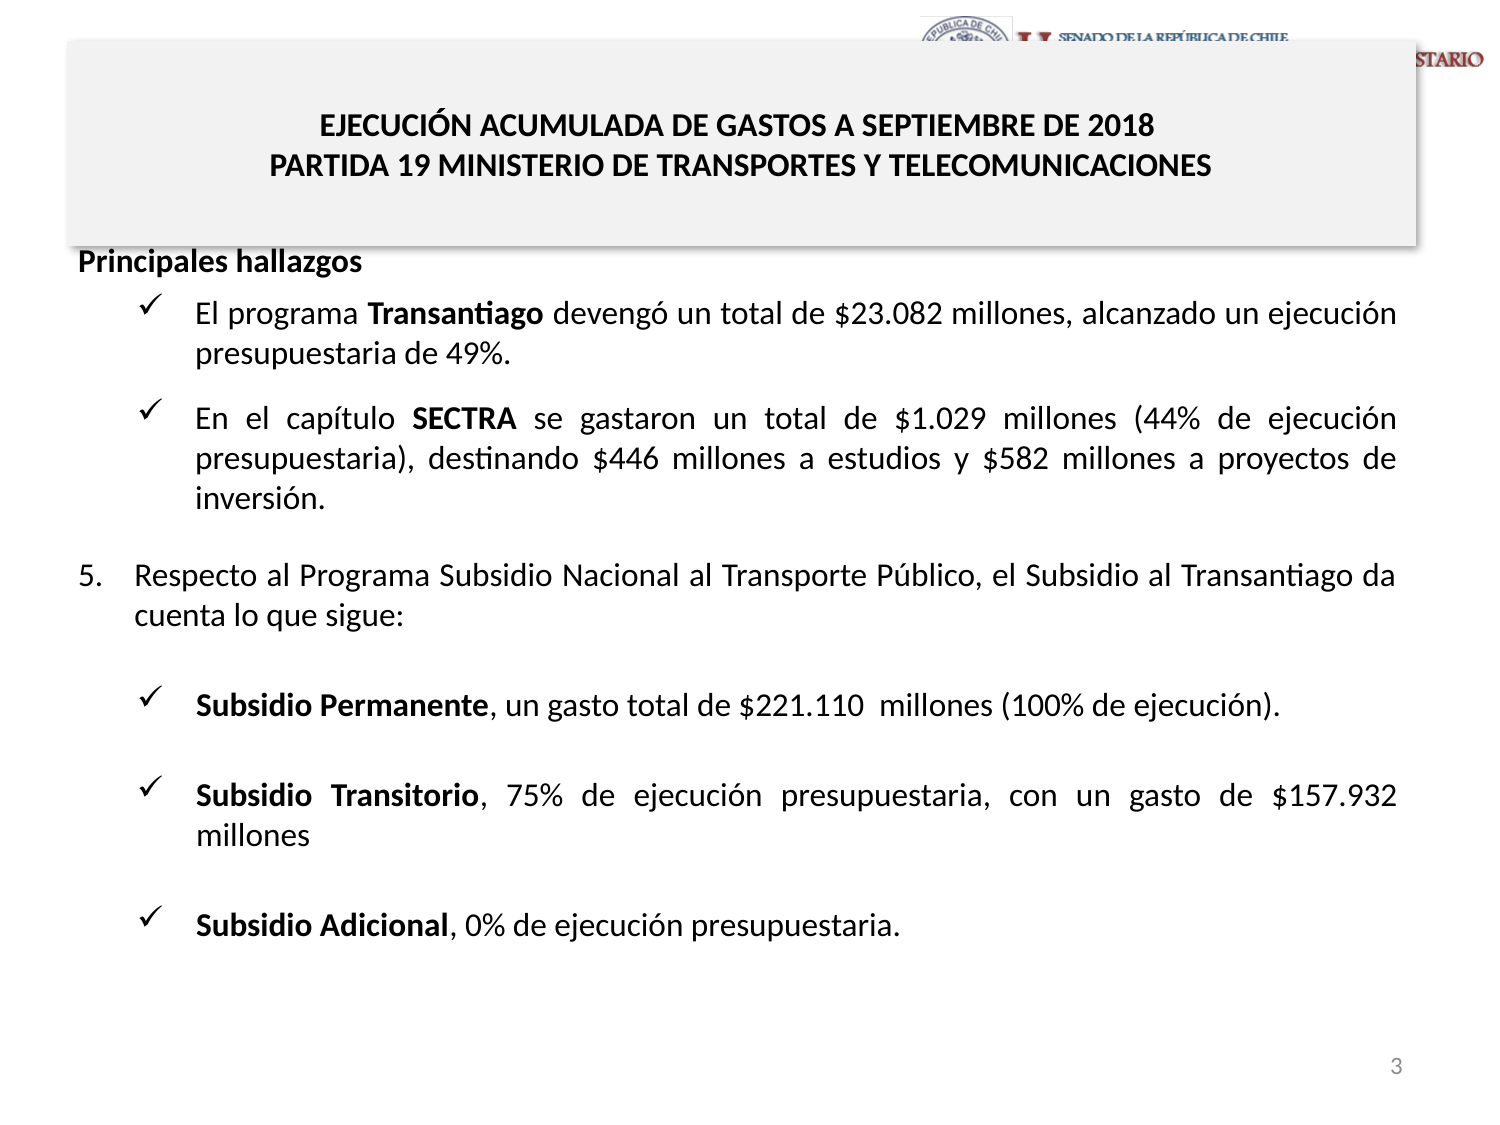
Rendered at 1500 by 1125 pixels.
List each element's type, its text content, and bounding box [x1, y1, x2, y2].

title EJECUCIÓN ACUMULADA DE GASTOS A SEPTIEMBRE DE 2018 PARTIDA 19 MINISTERIO DE TRANSPORTES Y TELECOMUNICACIONES [67, 41, 1415, 246]
text_box Principales hallazgos El programa Transantiago devengó un total de $23.082 millones, alcanzado un ejecución presupuestaria de 49%. En el capítulo SECTRA se gastaron un total de $1.029 millones (44% de ejecución presupuestaria), destinando $446 millones a estudios y $582 millones a proyectos de inversión. Respecto al Programa Subsidio Nacional al Transporte Público, el Subsidio al Transantiago da cuenta lo que sigue: Subsidio Permanente, un gasto total de $221.110 millones (100% de ejecución). Subsidio Transitorio, 75% de ejecución presupuestaria, con un gasto de $157.932 millones Subsidio Adicional, 0% de ejecución presupuestaria. [63, 231, 1414, 1071]
picture [920, 5, 1499, 119]
slide_number 3 [1067, 1035, 1418, 1095]
